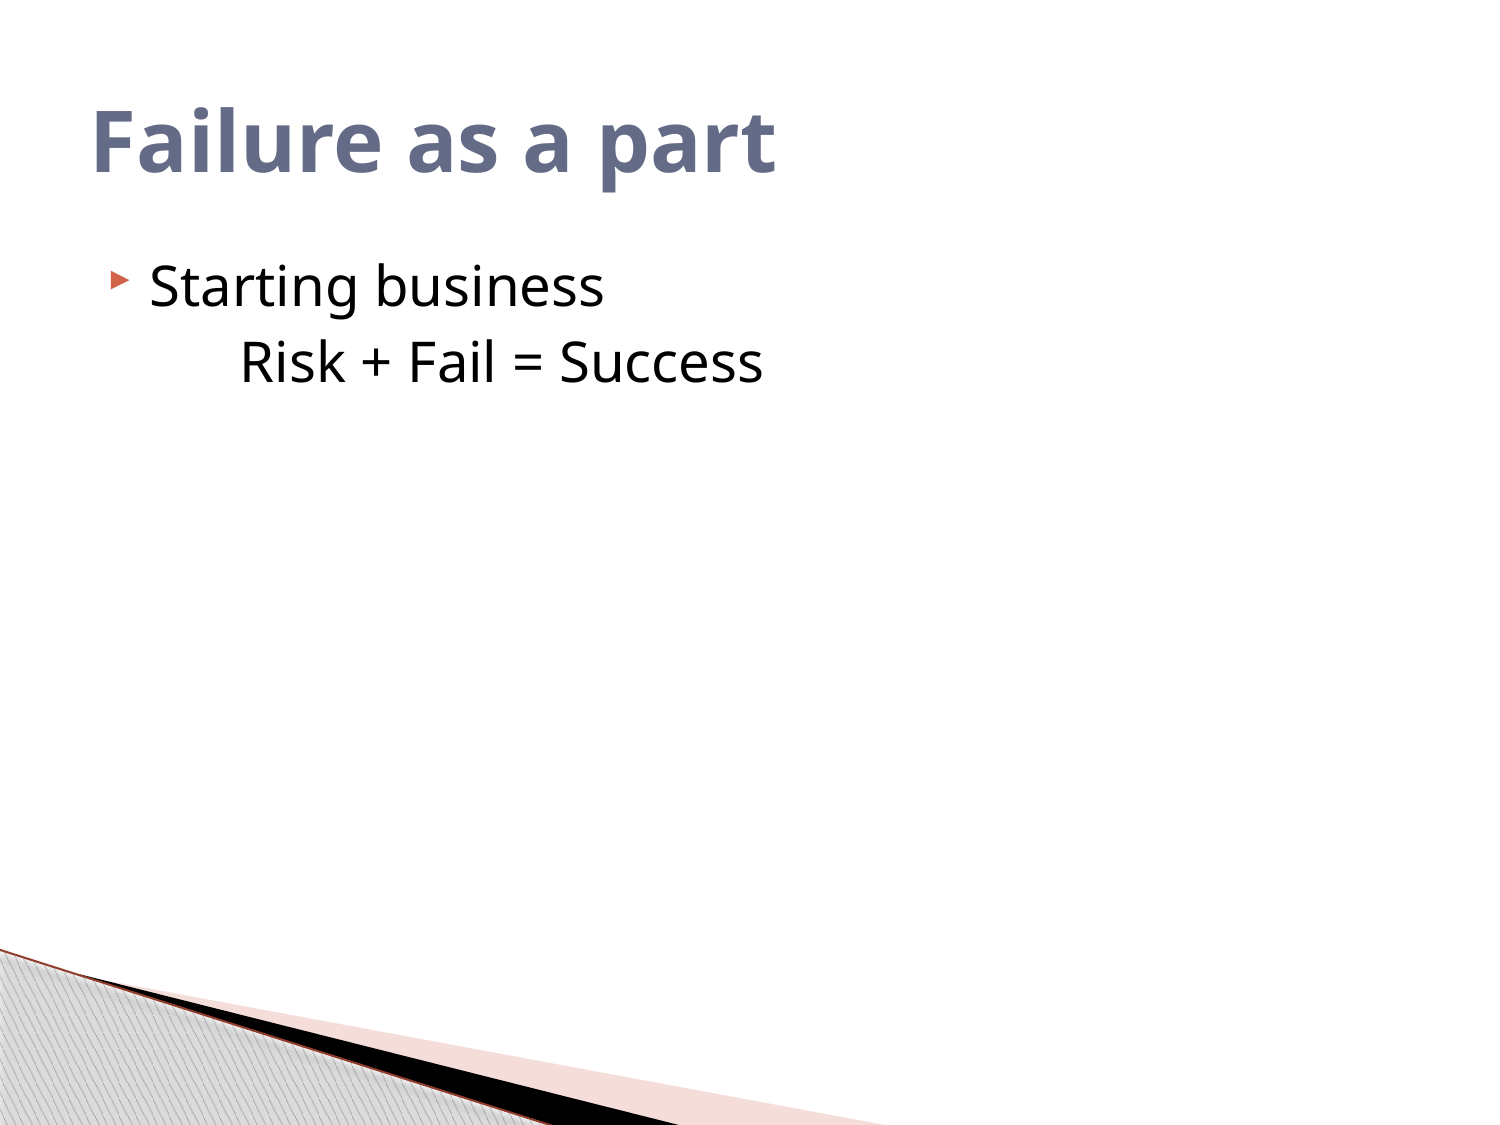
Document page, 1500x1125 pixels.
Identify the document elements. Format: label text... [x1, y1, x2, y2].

list Starting business Risk + Fail = Success [75, 243, 1425, 986]
title Failure as a part [75, 45, 1425, 233]
